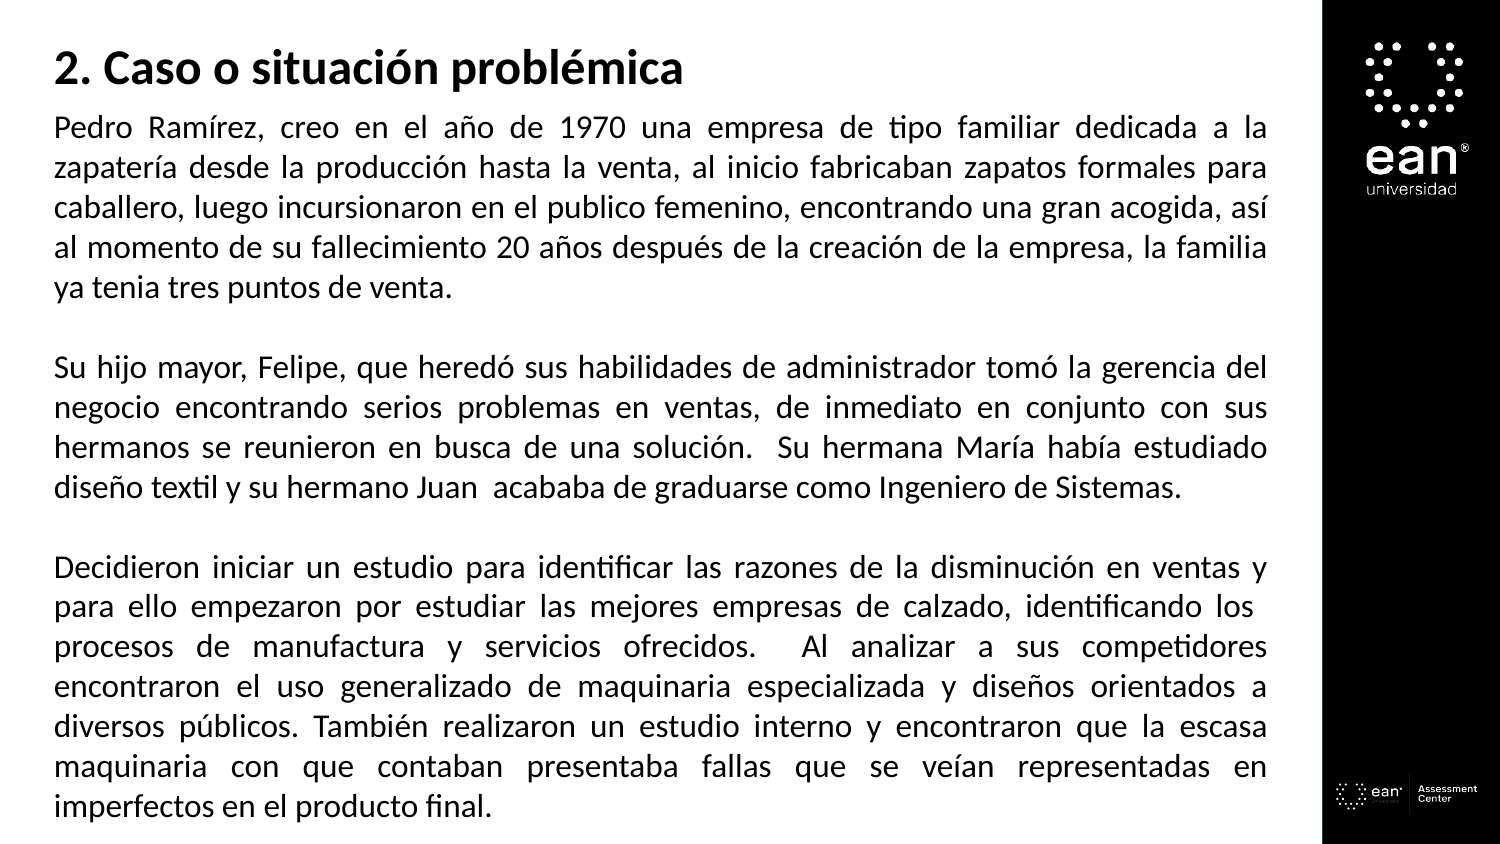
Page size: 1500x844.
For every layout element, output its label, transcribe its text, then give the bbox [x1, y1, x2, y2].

text_box Pedro Ramírez, creo en el año de 1970 una empresa de tipo familiar dedicada a la zapatería desde la producción hasta la venta, al inicio fabricaban zapatos formales para caballero, luego incursionaron en el publico femenino, encontrando una gran acogida, así al momento de su fallecimiento 20 años después de la creación de la empresa, la familia ya tenia tres puntos de venta. Su hijo mayor, Felipe, que heredó sus habilidades de administrador tomó la gerencia del negocio encontrando serios problemas en ventas, de inmediato en conjunto con sus hermanos se reunieron en busca de una solución. Su hermana María había estudiado diseño textil y su hermano Juan acababa de graduarse como Ingeniero de Sistemas. Decidieron iniciar un estudio para identificar las razones de la disminución en ventas y para ello empezaron por estudiar las mejores empresas de calzado, identificando los procesos de manufactura y servicios ofrecidos. Al analizar a sus competidores encontraron el uso generalizado de maquinaria especializada y diseños orientados a diversos públicos. También realizaron un estudio interno y encontraron que la escasa maquinaria con que contaban presentaba fallas que se veían representadas en imperfectos en el producto final. [39, 98, 1285, 832]
picture [0, 0, 1500, 844]
text_box 2. Caso o situación problémica [39, 27, 797, 98]
